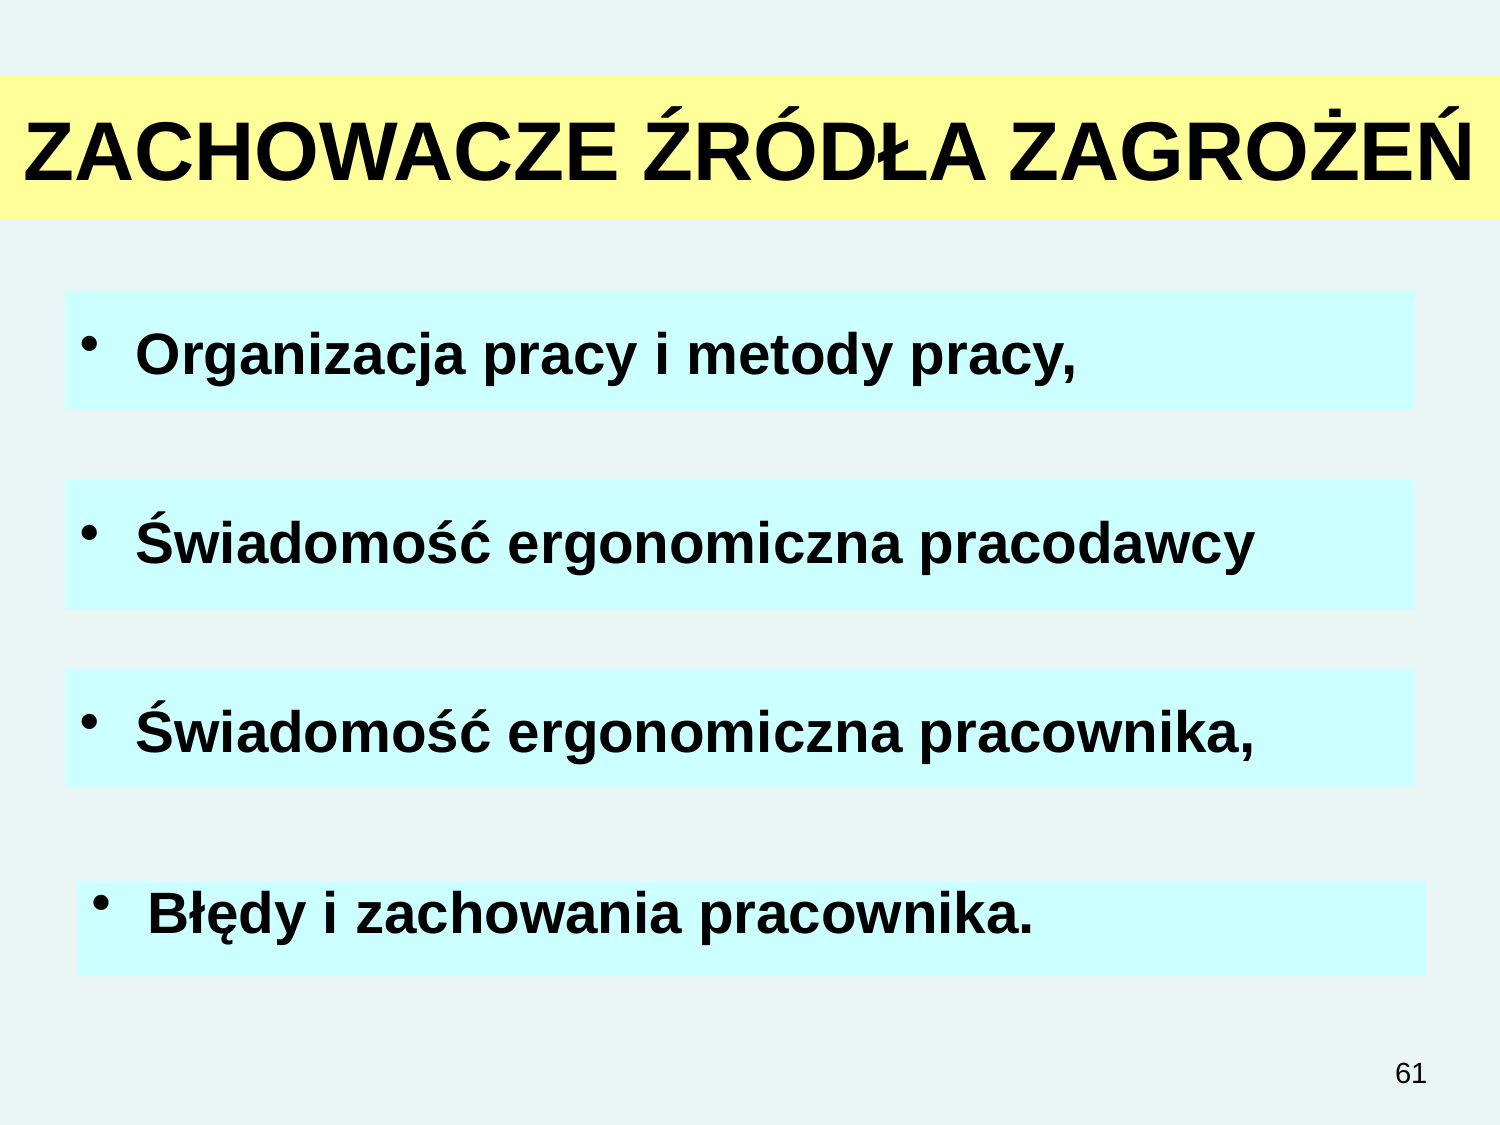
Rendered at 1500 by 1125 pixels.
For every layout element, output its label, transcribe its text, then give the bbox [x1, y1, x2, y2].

title ZACHOWACZE ŹRÓDŁA ZAGROŻEŃ [0, 74, 1500, 221]
slide_number 61 [1092, 1046, 1443, 1125]
text_box Organizacja pracy i metody pracy, [64, 290, 1415, 409]
text_box Świadomość ergonomiczna pracownika, [64, 668, 1415, 787]
text_box Świadomość ergonomiczna pracodawcy [64, 479, 1415, 610]
text_box Błędy i zachowania pracownika. [76, 881, 1427, 977]
